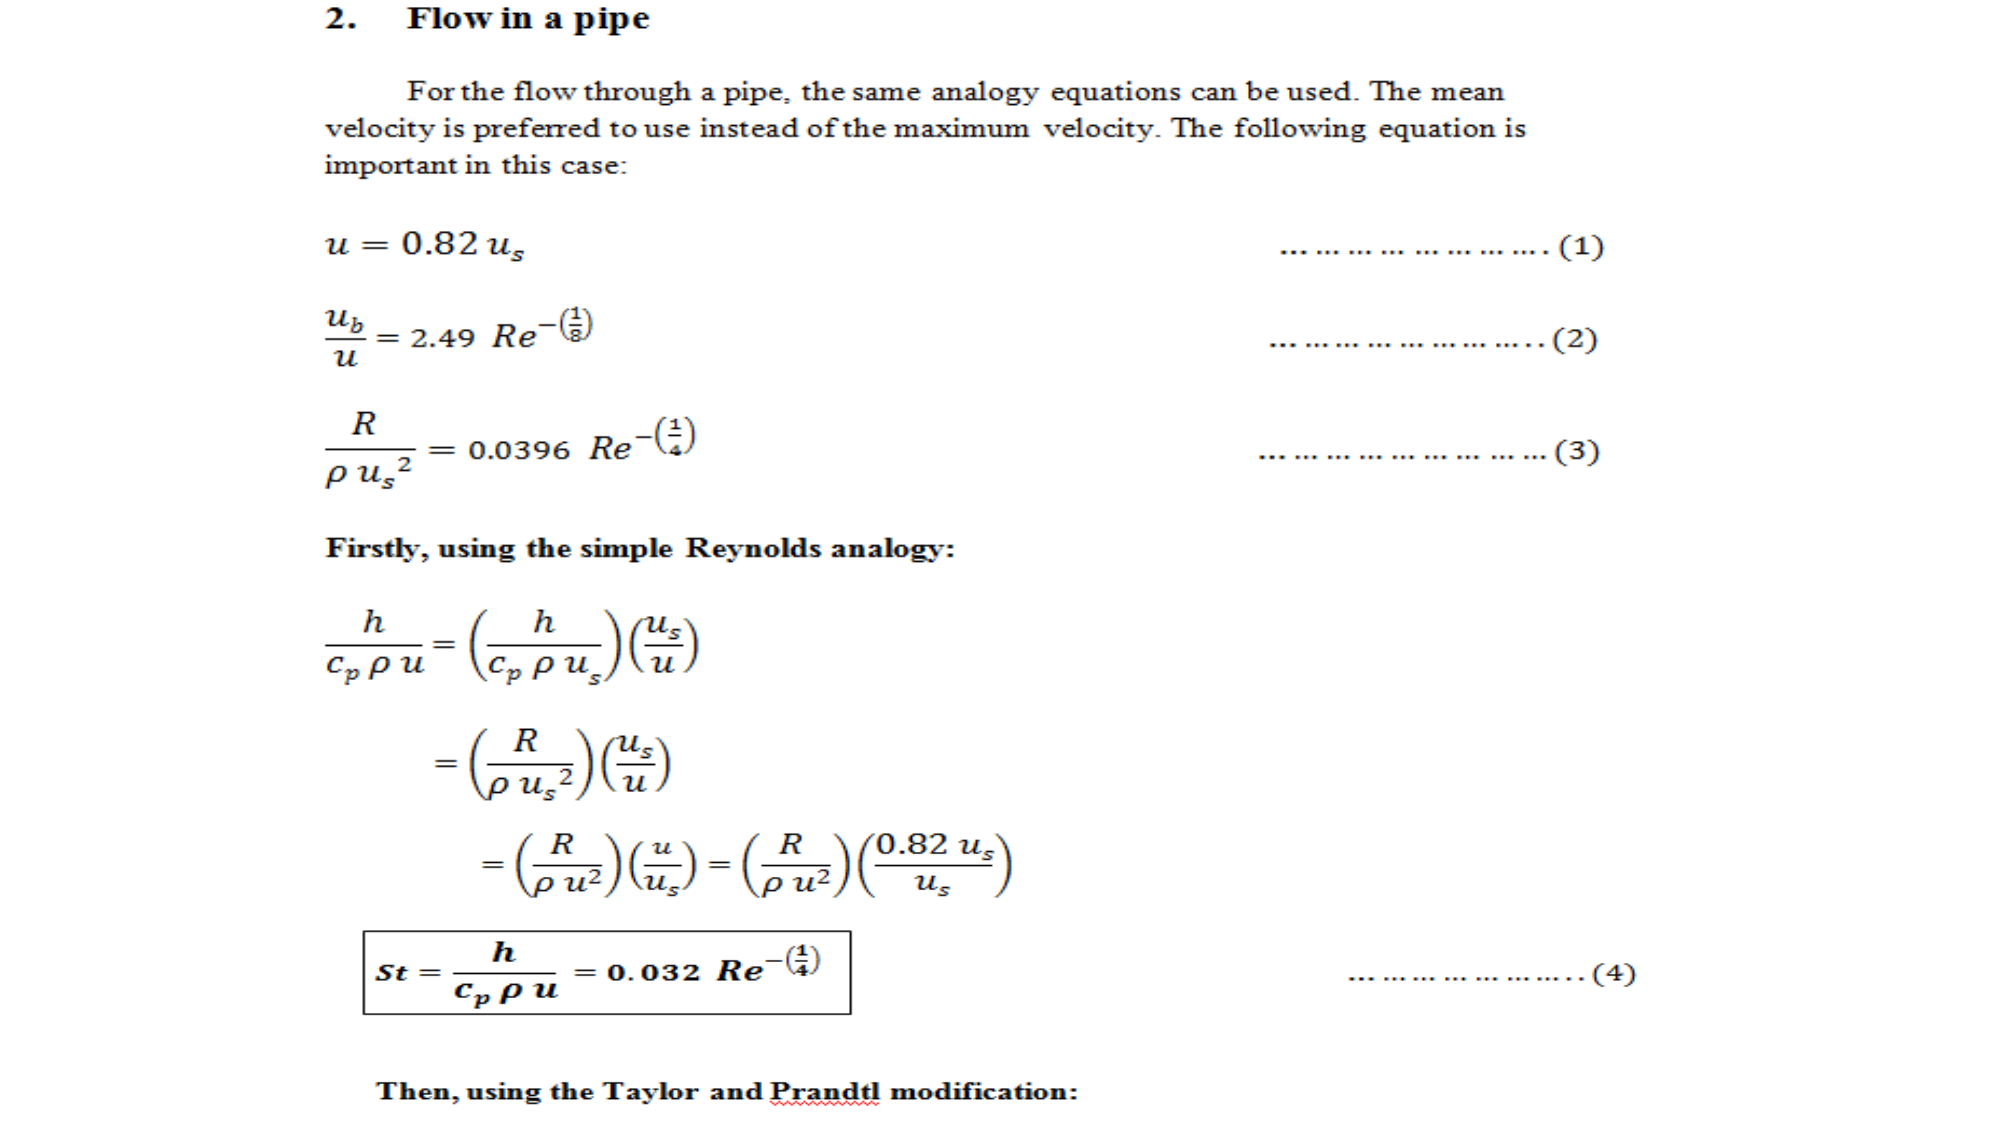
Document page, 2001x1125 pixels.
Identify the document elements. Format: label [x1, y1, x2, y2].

text_box [287, 0, 1700, 1120]
